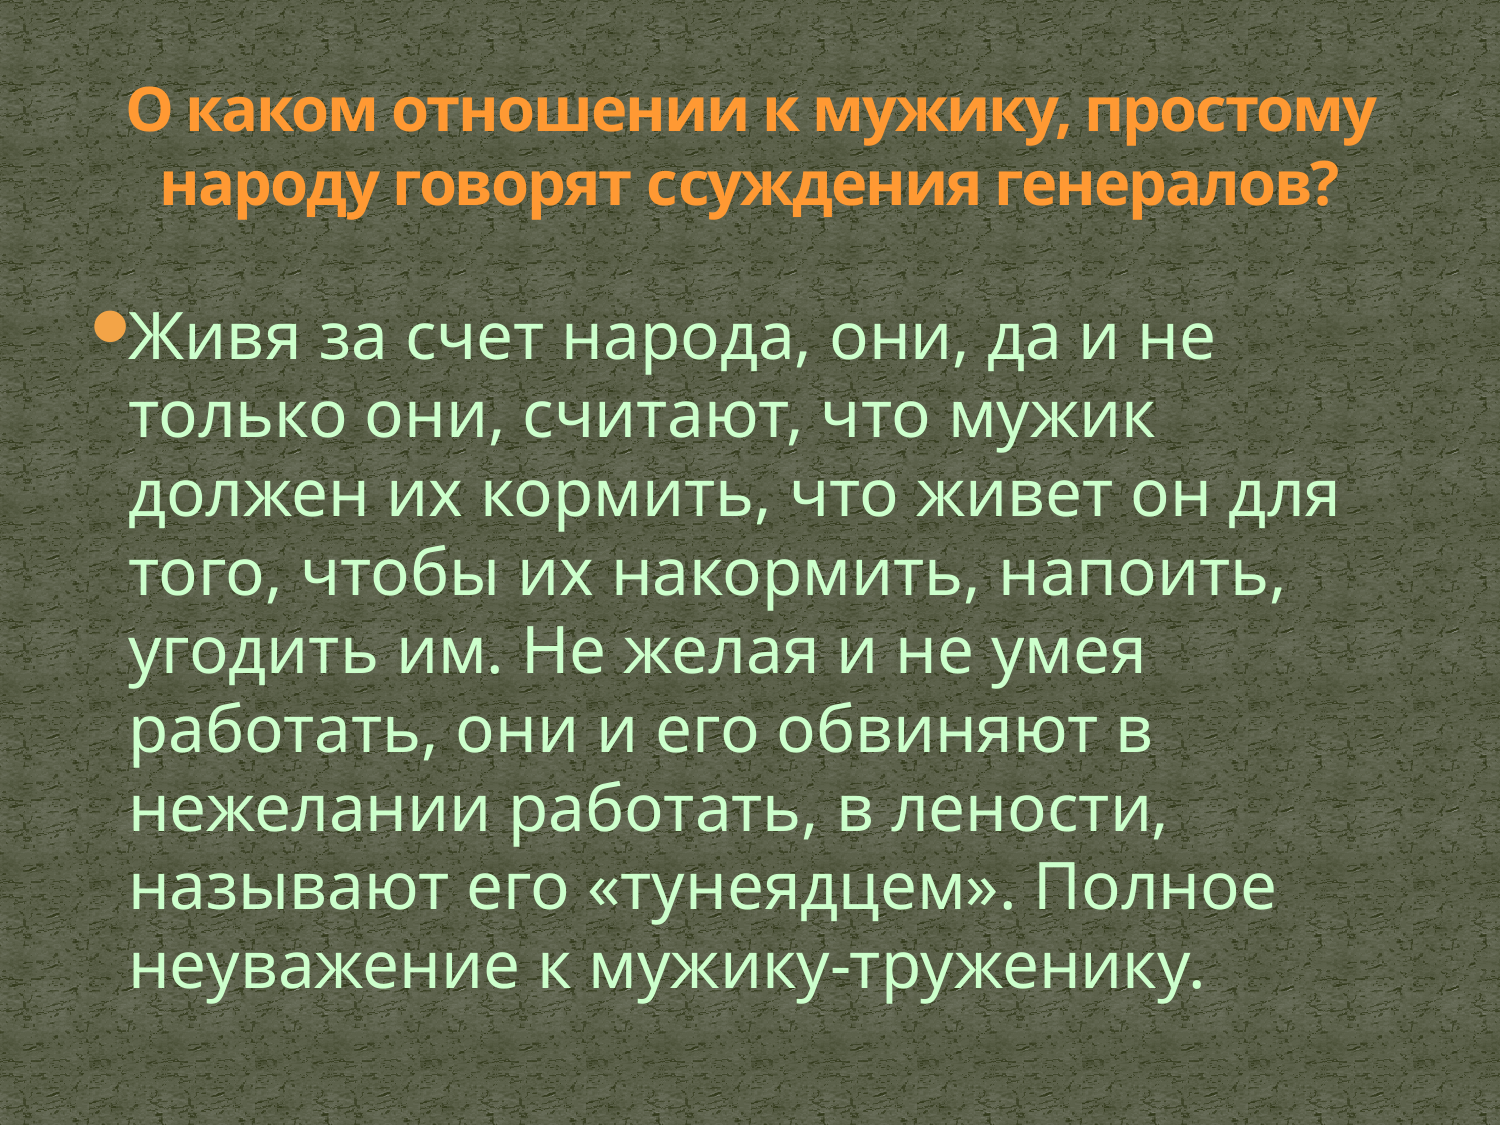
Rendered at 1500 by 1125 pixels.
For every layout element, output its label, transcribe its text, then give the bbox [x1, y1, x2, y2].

list Живя за счет народа, они, да и не только они, считают, что мужик должен их кормить, что живет он для того, чтобы их накормить, напоить, угодить им. Не желая и не умея работать, они и его обвиняют в нежелании работать, в лености, называют его «тунеядцем». Полное неуважение к мужику-труженику. [75, 249, 1425, 1024]
title О каком отношении к мужику, простому народу говорят cсуждения генералов? [74, 24, 1425, 225]
